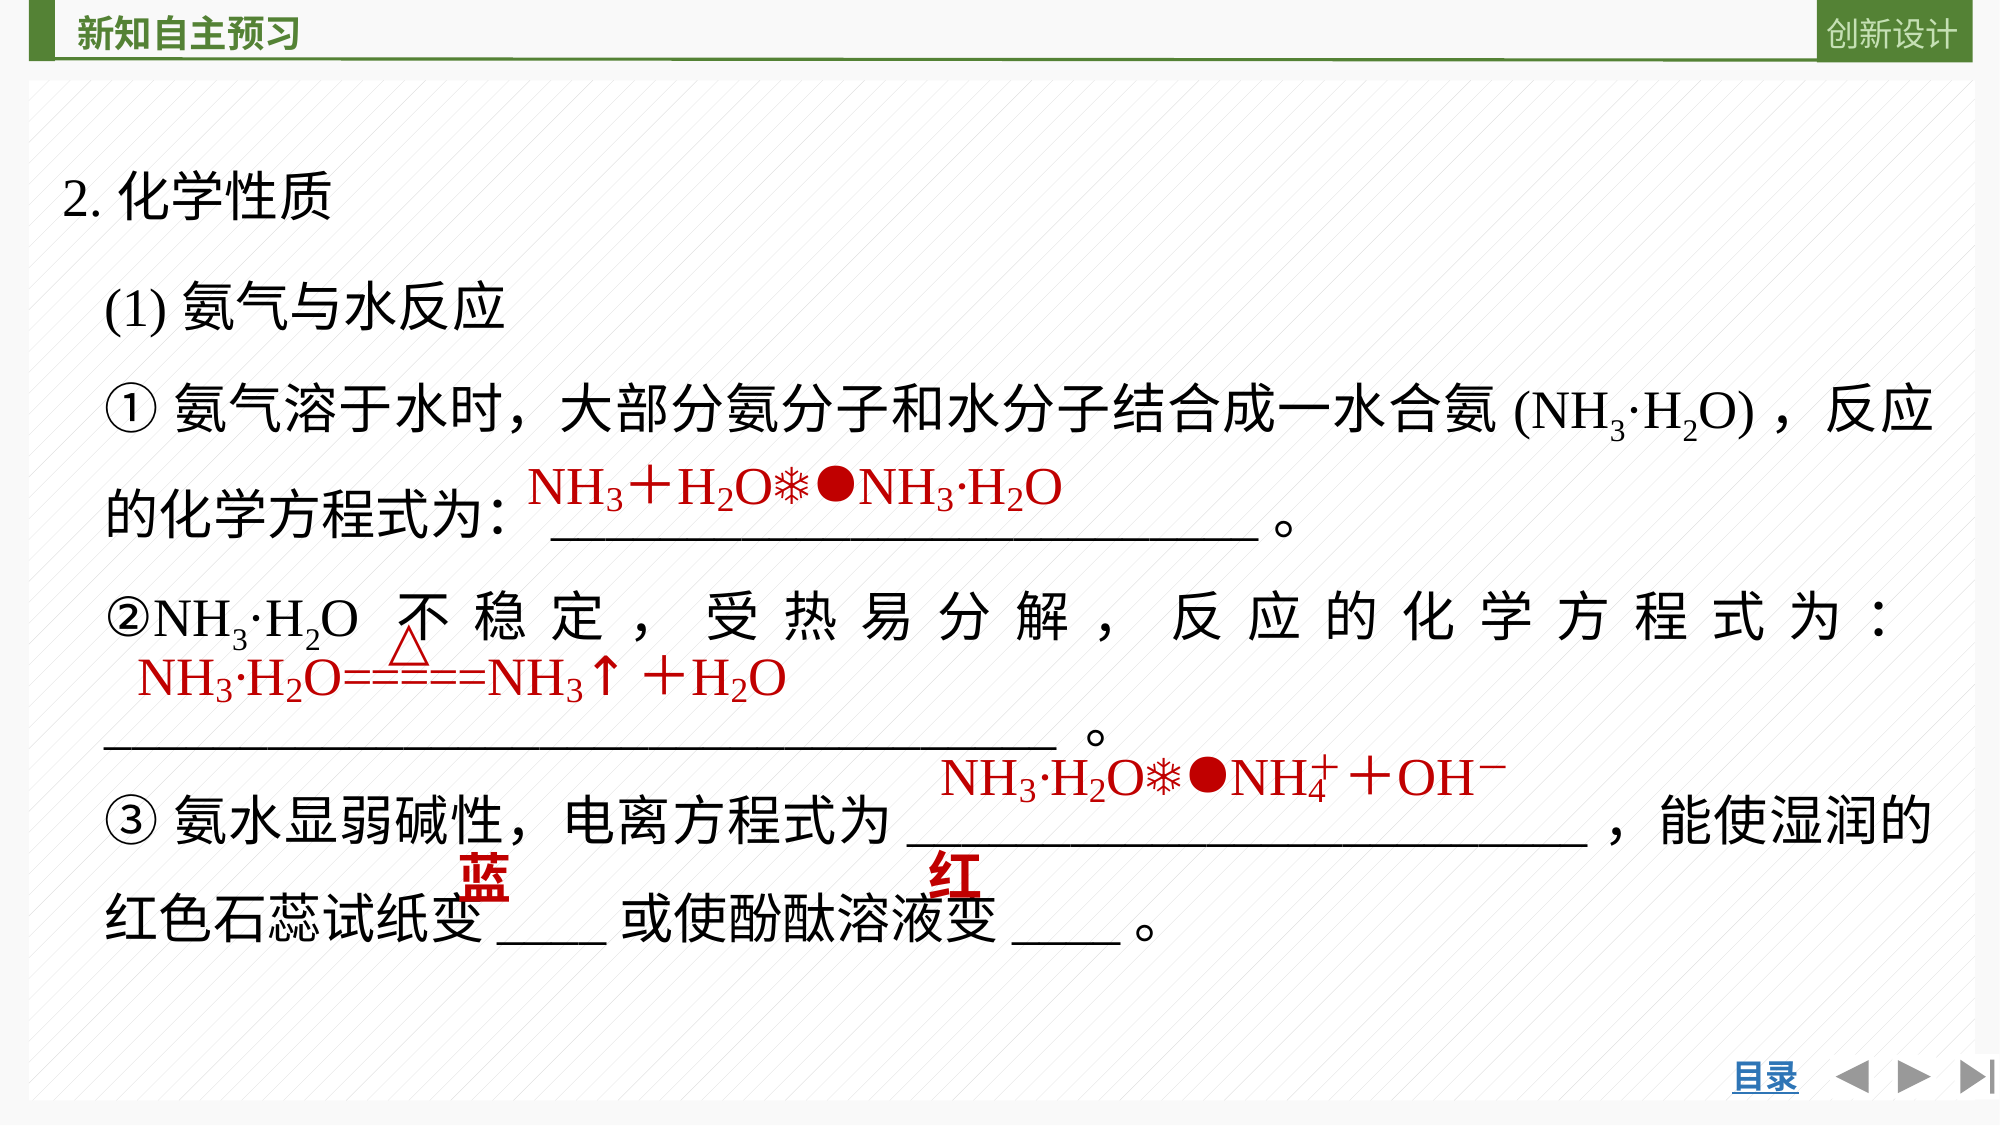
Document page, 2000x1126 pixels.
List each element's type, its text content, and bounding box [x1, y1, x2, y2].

text_box 2.化学性质 [42, 119, 1955, 237]
text_box 蓝 [442, 837, 527, 917]
text_box (1)氨气与水反应 ①氨气溶于水时，大部分氨分子和水分子结合成一水合氨(NH3·H2O)，反应的化学方程式为：__________________________。 ②NH3·H2O不稳定，受热易分解，反应的化学方程式为：___________________________________ 。 ③氨水显弱碱性，电离方程式为_________________________，能使湿润的红色石蕊试纸变____或使酚酞溶液变____。 [84, 229, 1955, 959]
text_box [940, 727, 1560, 823]
text_box 红 [914, 835, 999, 915]
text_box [137, 597, 838, 728]
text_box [527, 436, 1113, 533]
